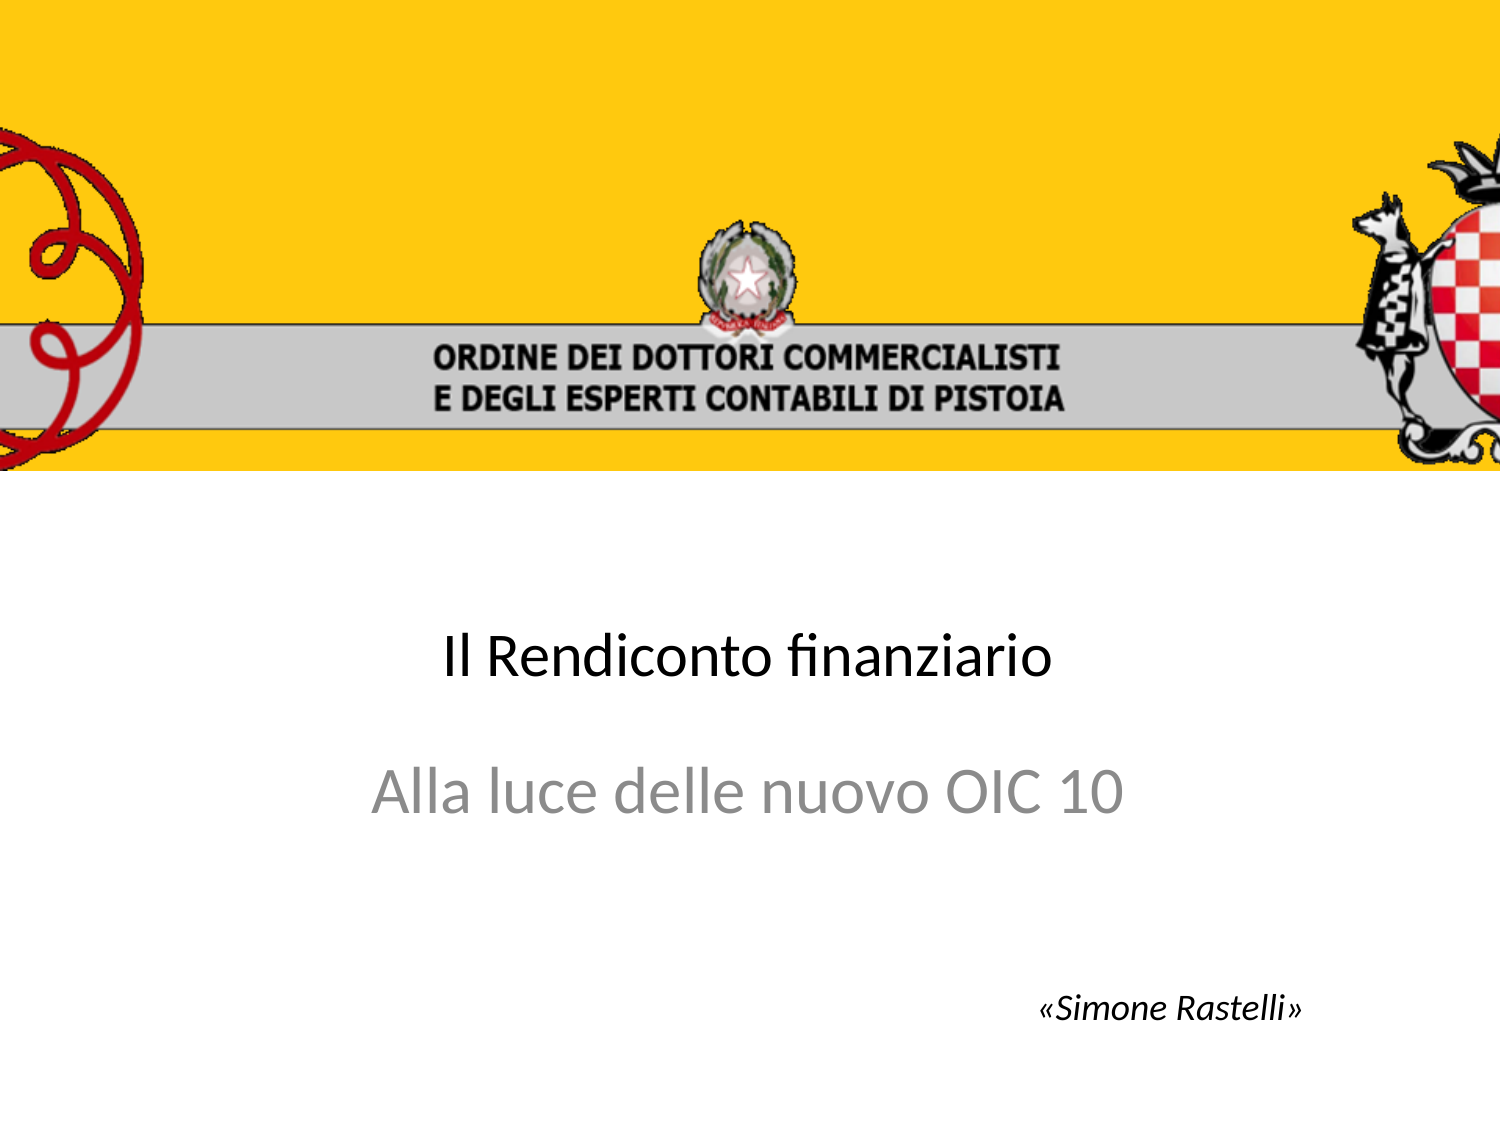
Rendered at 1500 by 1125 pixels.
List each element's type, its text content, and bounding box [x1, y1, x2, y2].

picture [0, 0, 1500, 472]
subtitle Alla luce delle nuovo OIC 10 [222, 739, 1273, 854]
text_box «Simone Rastelli» [1021, 975, 1365, 1036]
title Il Rendiconto finanziario [110, 481, 1386, 698]
